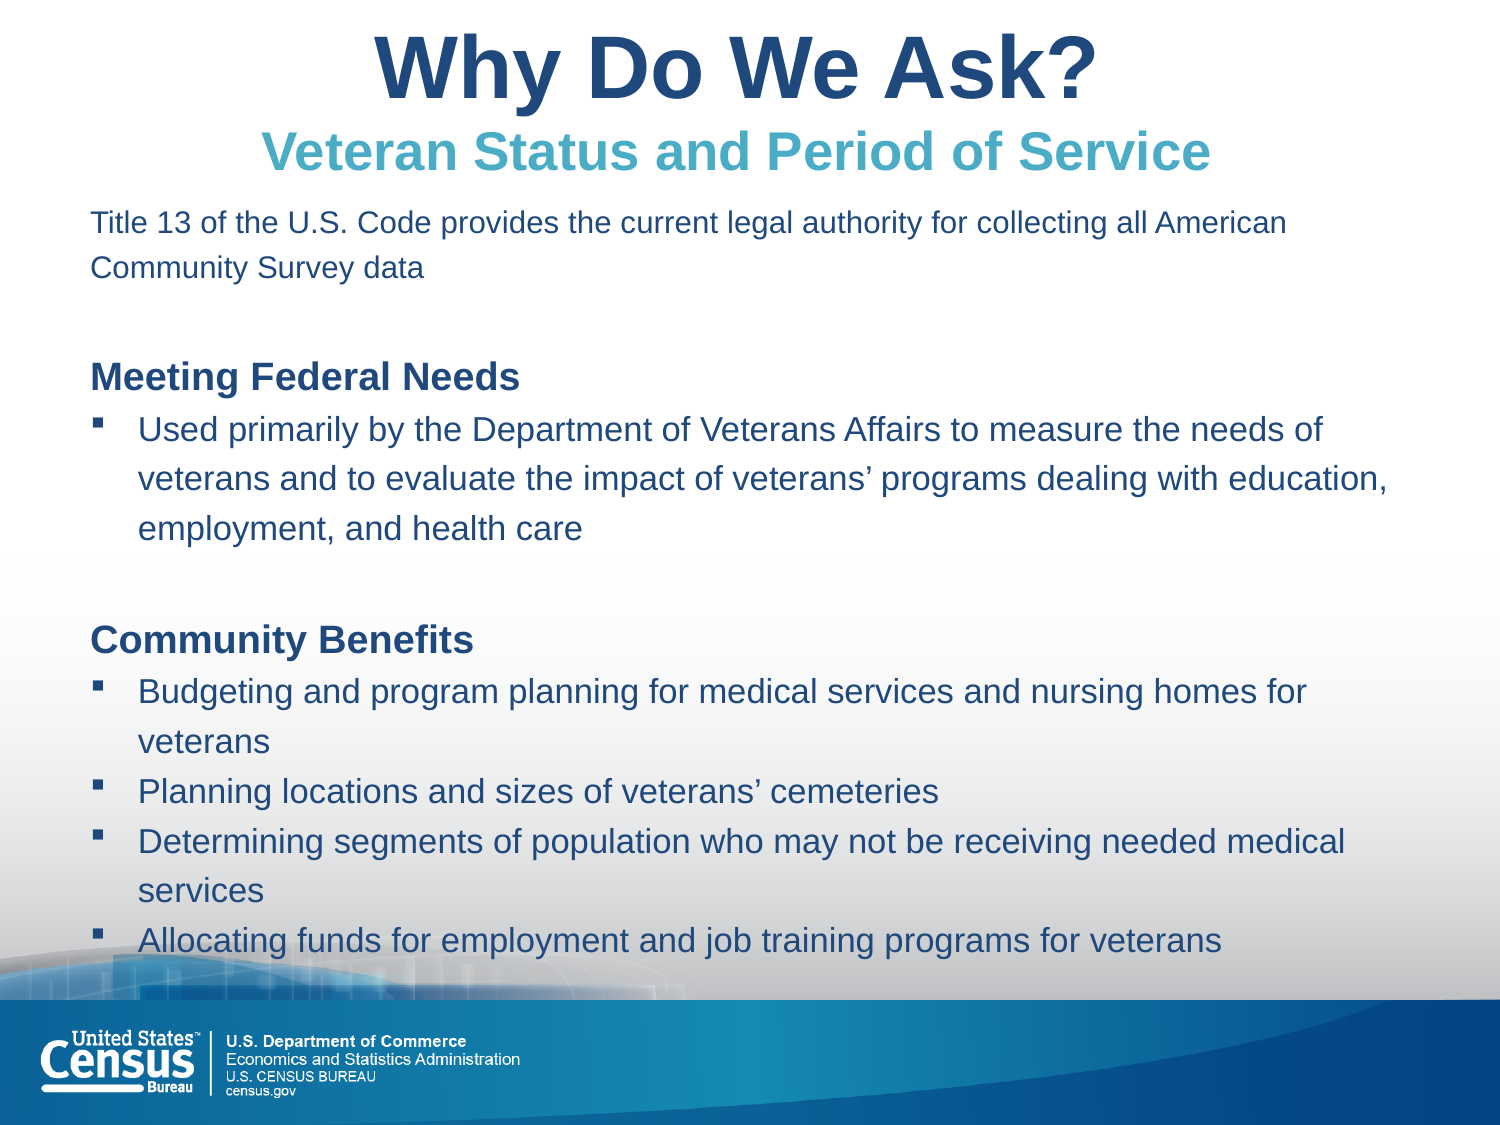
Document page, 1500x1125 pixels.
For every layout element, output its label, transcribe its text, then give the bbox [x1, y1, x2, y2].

title Why Do We Ask? Veteran Status and Period of Service [62, 1, 1413, 190]
picture [0, 0, 1500, 1125]
list Title 13 of the U.S. Code provides the current legal authority for collecting all American Community Survey data Meeting Federal Needs Used primarily by the Department of Veterans Affairs to measure the needs of veterans and to evaluate the impact of veterans’ programs dealing with education, employment, and health care Community Benefits Budgeting and program planning for medical services and nursing homes for veterans Planning locations and sizes of veterans’ cemeteries Determining segments of population who may not be receiving needed medical services Allocating funds for employment and job training programs for veterans [75, 187, 1425, 968]
